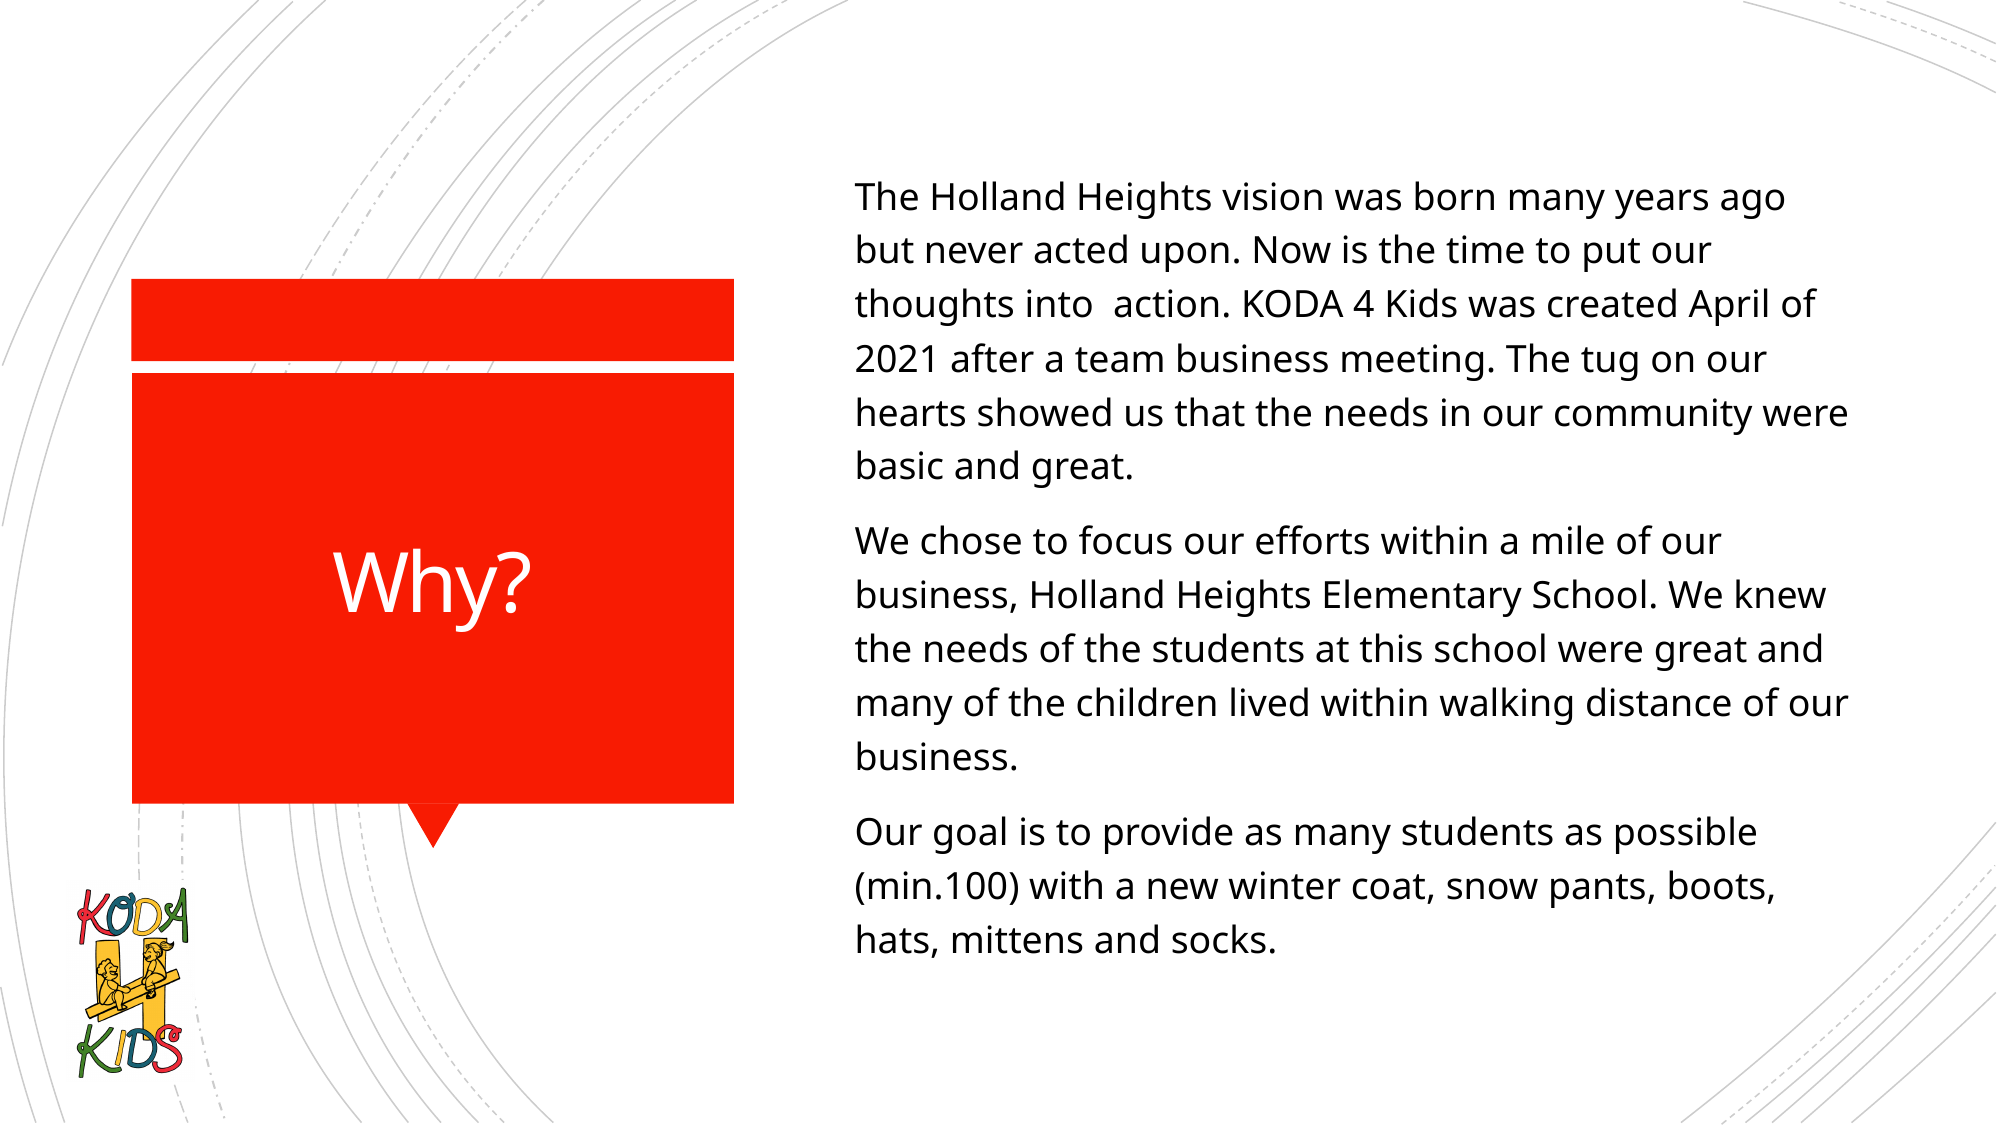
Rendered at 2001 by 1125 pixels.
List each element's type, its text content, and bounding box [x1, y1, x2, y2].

picture [65, 880, 195, 1082]
list The Holland Heights vision was born many years ago but never acted upon. Now is the time to put our thoughts into action. KODA 4 Kids was created April of 2021 after a team business meeting. The tug on our hearts showed us that the needs in our community were basic and great. We chose to focus our efforts within a mile of our business, Holland Heights Elementary School. We knew the needs of the students at this school were great and many of the children lived within walking distance of our business. Our goal is to provide as many students as possible (min.100) with a new winter coat, snow pants, boots, hats, mittens and socks. [839, 131, 1871, 993]
title Why? [145, 385, 720, 789]
